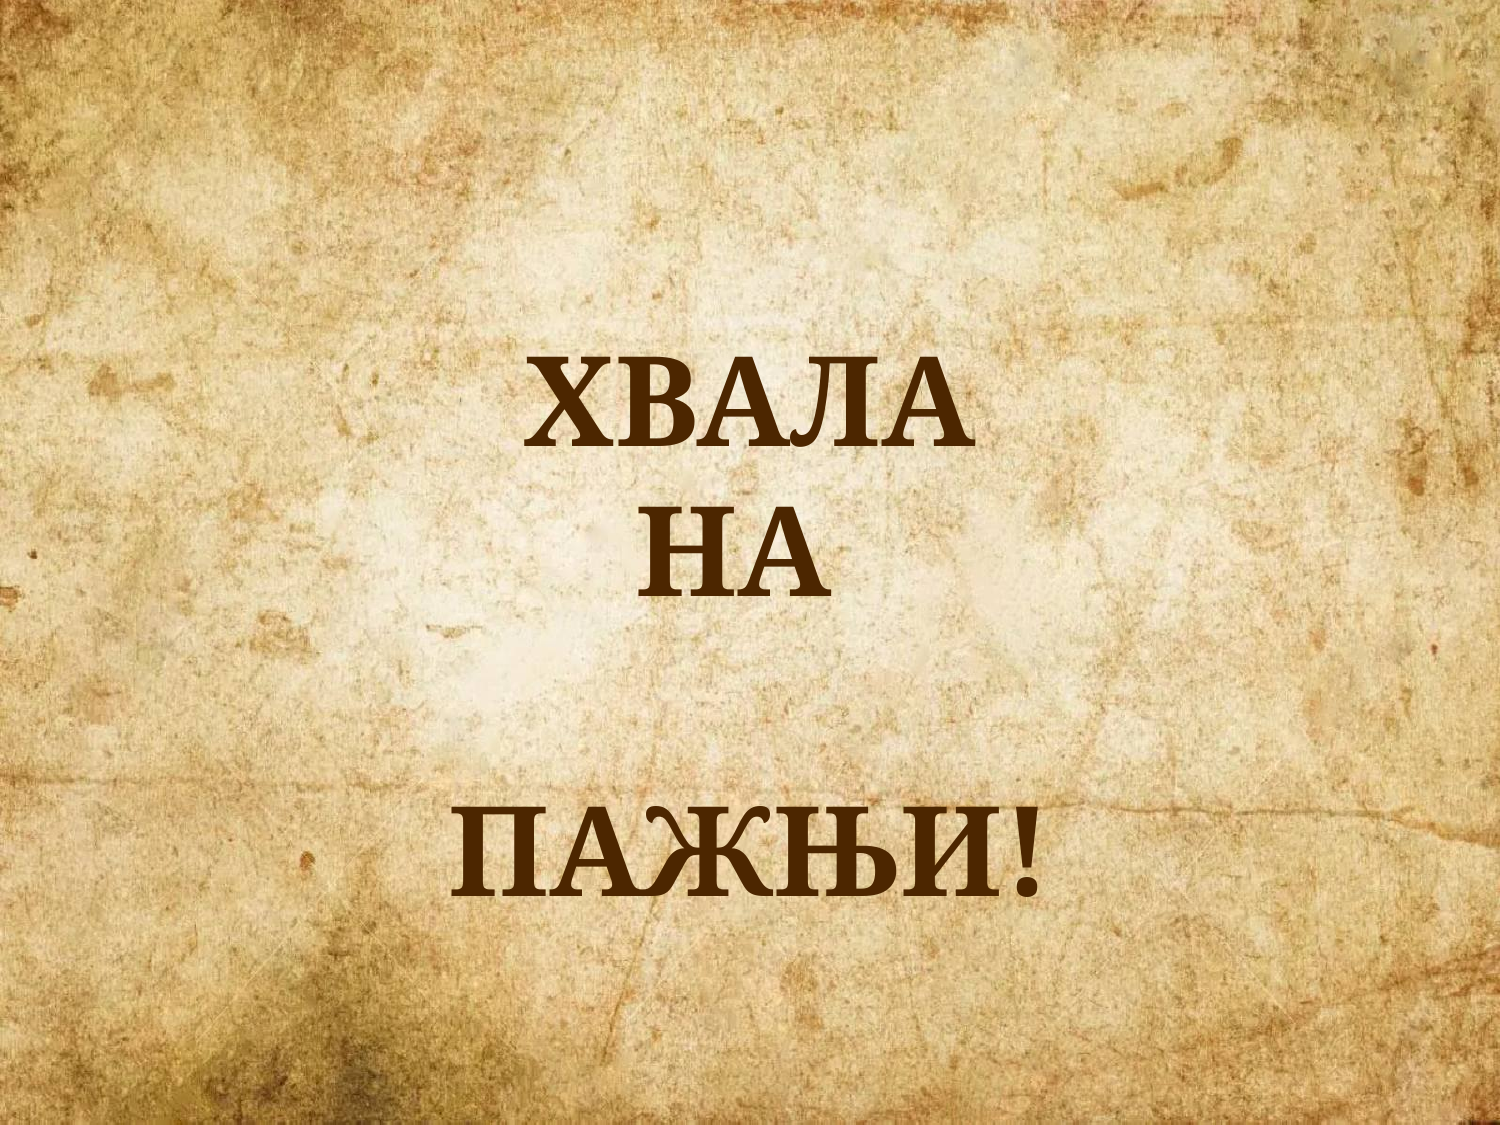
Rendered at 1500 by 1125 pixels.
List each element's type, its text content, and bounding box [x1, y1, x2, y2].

picture [0, 0, 1500, 1125]
text_box ХВАЛА НА ПАЖЊИ! [395, 314, 1105, 929]
